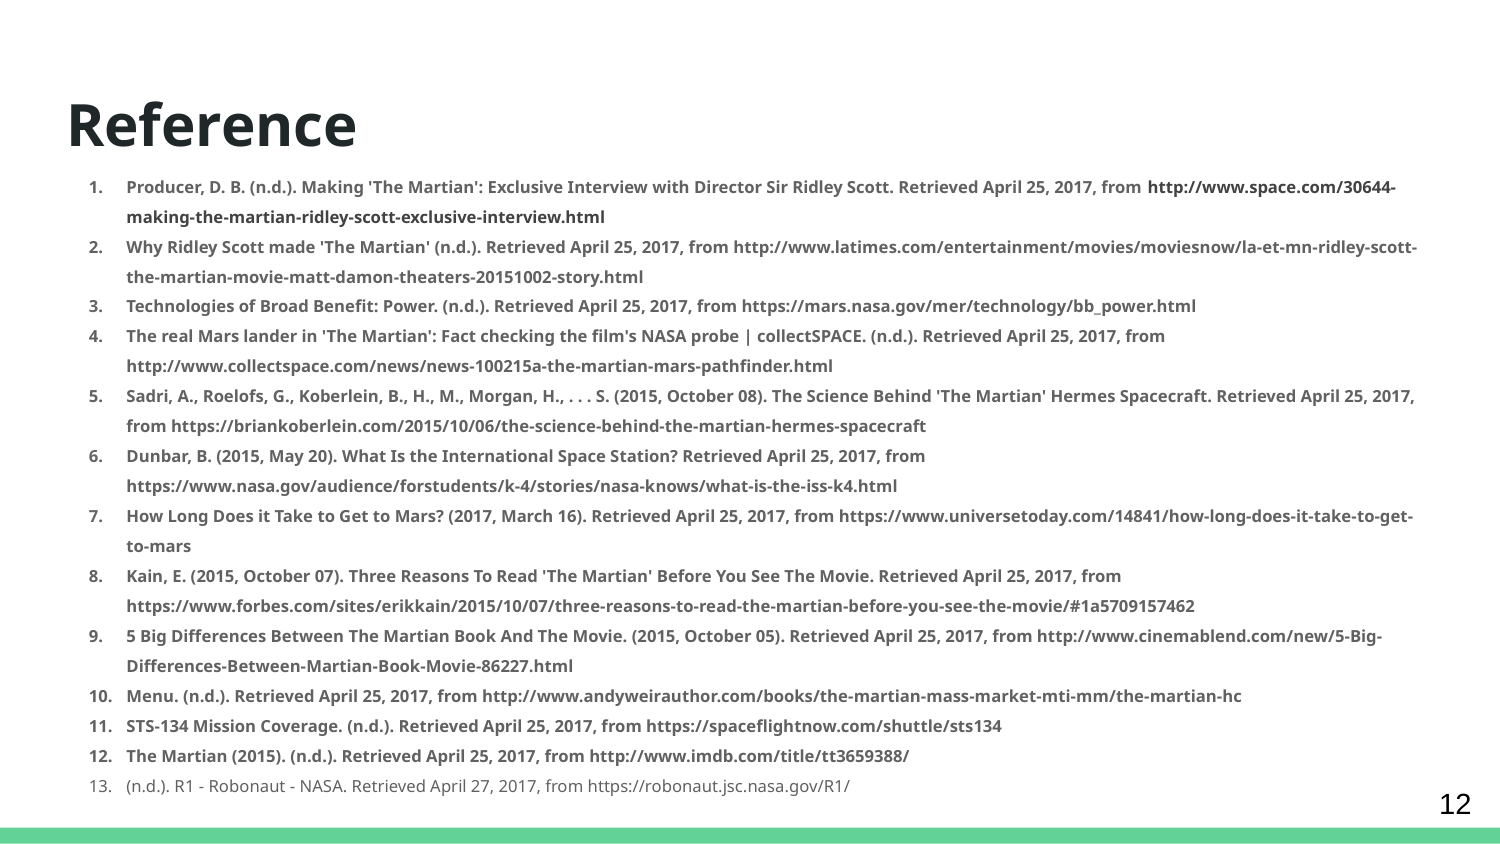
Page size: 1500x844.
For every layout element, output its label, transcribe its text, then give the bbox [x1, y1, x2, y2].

text_box 12 [1424, 770, 1500, 833]
list Producer, D. B. (n.d.). Making 'The Martian': Exclusive Interview with Director Sir Ridley Scott. Retrieved April 25, 2017, from http://www.space.com/30644-making-the-martian-ridley-scott-exclusive-interview.html Why Ridley Scott made 'The Martian' (n.d.). Retrieved April 25, 2017, from http://www.latimes.com/entertainment/movies/moviesnow/la-et-mn-ridley-scott-the-martian-movie-matt-damon-theaters-20151002-story.html Technologies of Broad Benefit: Power. (n.d.). Retrieved April 25, 2017, from https://mars.nasa.gov/mer/technology/bb_power.html The real Mars lander in 'The Martian': Fact checking the film's NASA probe | collectSPACE. (n.d.). Retrieved April 25, 2017, from http://www.collectspace.com/news/news-100215a-the-martian-mars-pathfinder.html Sadri, A., Roelofs, G., Koberlein, B., H., M., Morgan, H., . . . S. (2015, October 08). The Science Behind 'The Martian' Hermes Spacecraft. Retrieved April 25, 2017, from https://briankoberlein.com/2015/10/06/the-science-behind-the-martian-hermes-spacecraft Dunbar, B. (2015, May 20). What Is the International Space Station? Retrieved April 25, 2017, from https://www.nasa.gov/audience/forstudents/k-4/stories/nasa-knows/what-is-the-iss-k4.html How Long Does it Take to Get to Mars? (2017, March 16). Retrieved April 25, 2017, from https://www.universetoday.com/14841/how-long-does-it-take-to-get-to-mars Kain, E. (2015, October 07). Three Reasons To Read 'The Martian' Before You See The Movie. Retrieved April 25, 2017, from https://www.forbes.com/sites/erikkain/2015/10/07/three-reasons-to-read-the-martian-before-you-see-the-movie/#1a5709157462 5 Big Differences Between The Martian Book And The Movie. (2015, October 05). Retrieved April 25, 2017, from http://www.cinemablend.com/new/5-Big-Differences-Between-Martian-Book-Movie-86227.html Menu. (n.d.). Retrieved April 25, 2017, from http://www.andyweirauthor.com/books/the-martian-mass-market-mti-mm/the-martian-hc STS-134 Mission Coverage. (n.d.). Retrieved April 25, 2017, from https://spaceflightnow.com/shuttle/sts134 The Martian (2015). (n.d.). Retrieved April 25, 2017, from http://www.imdb.com/title/tt3659388/ (n.d.). R1 - Robonaut - NASA. Retrieved April 27, 2017, from https://robonaut.jsc.nasa.gov/R1/ [51, 151, 1449, 712]
title Reference [51, 72, 1449, 151]
